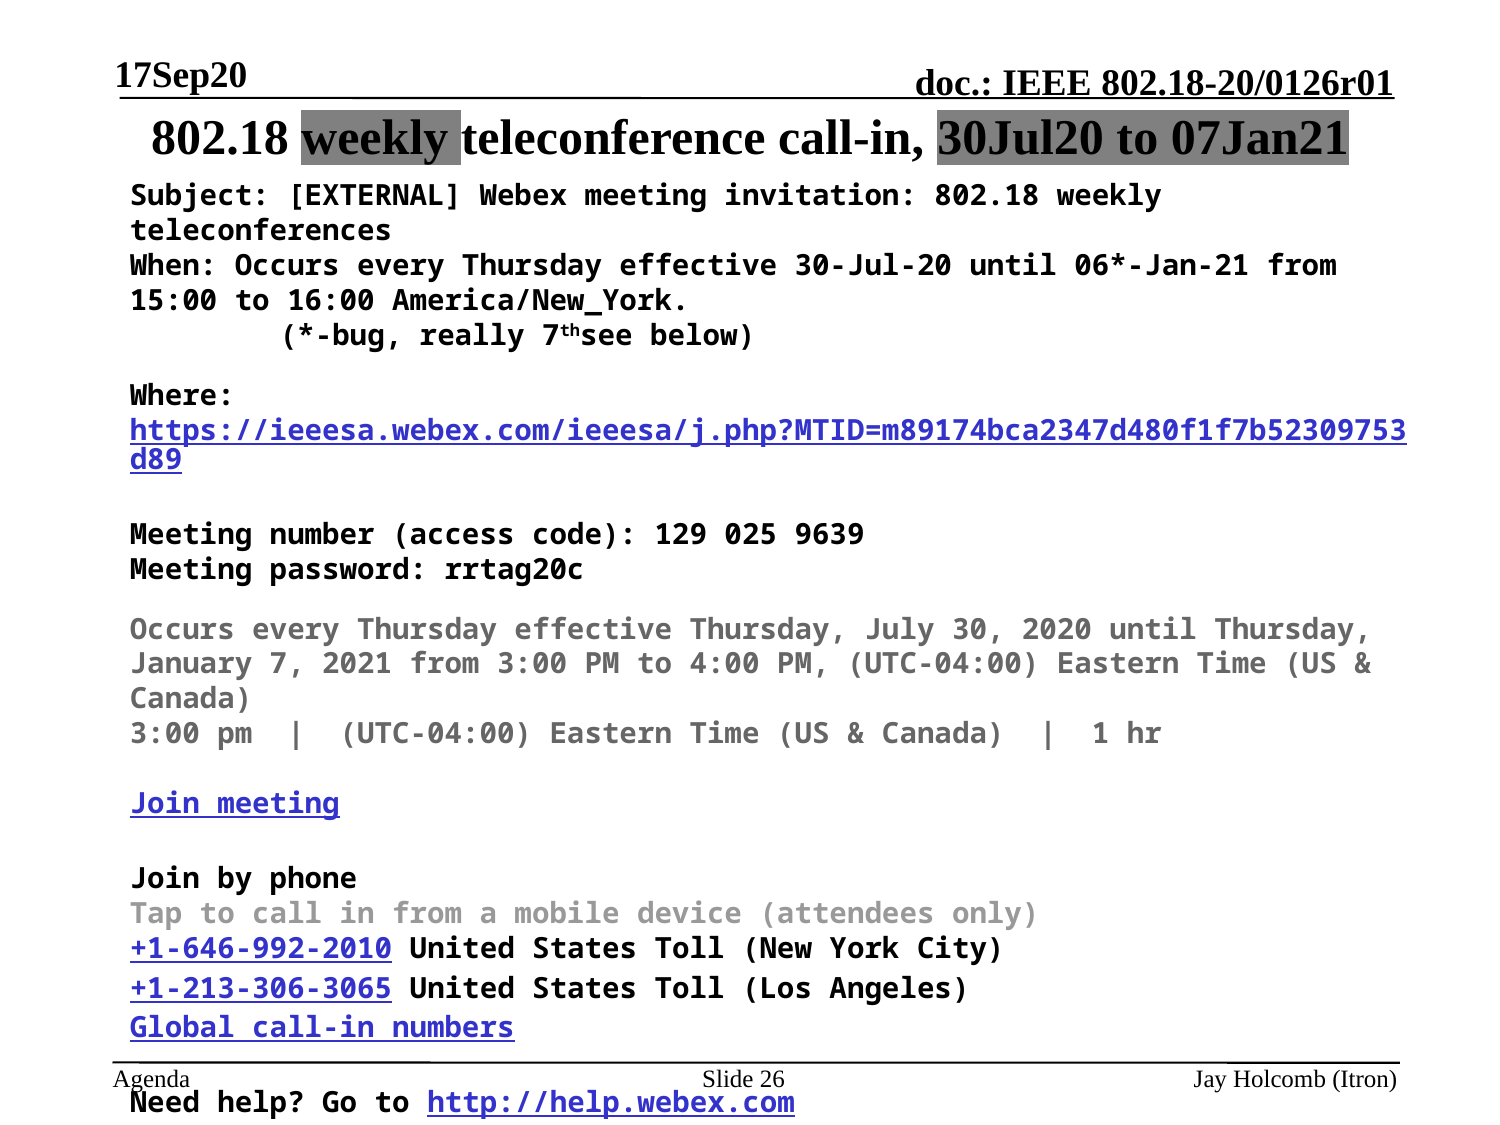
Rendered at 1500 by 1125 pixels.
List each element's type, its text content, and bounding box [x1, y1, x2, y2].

text_box Subject: [EXTERNAL] Webex meeting invitation: 802.18 weekly teleconferences When: Occurs every Thursday effective 30-Jul-20 until 06*-Jan-21 from 15:00 to 16:00 America/New_York. (*-bug, really 7thsee below) Where: https://ieeesa.webex.com/ieeesa/j.php?MTID=m89174bca2347d480f1f7b52309753d89 Meeting number (access code): 129 025 9639 Meeting password: rrtag20c Occurs every Thursday effective Thursday, July 30, 2020 until Thursday, January 7, 2021 from 3:00 PM to 4:00 PM, (UTC-04:00) Eastern Time (US & Canada) 3:00 pm | (UTC-04:00) Eastern Time (US & Canada) | 1 hr Join meeting Join by phone Tap to call in from a mobile device (attendees only) +1-646-992-2010 United States Toll (New York City) +1-213-306-3065 United States Toll (Los Angeles) Global call-in numbers Need help? Go to http://help.webex.com IMPORTANT NOTICE: Please note that this Webex service allows audio and other information sent during the session to be recorded, which may be discoverable in a legal matter. By joining this session, you automatically consent to such recordings. If you do not consent to being recorded, discuss your concerns with the host or do not join the session. [114, 169, 1426, 894]
slide_number Slide 26 [687, 1061, 800, 1123]
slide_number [114, 49, 478, 95]
footer Jay Holcomb (Itron) [874, 1061, 1398, 1093]
text_box 802.18 weekly teleconference call-in, 30Jul20 to 07Jan21 [112, 96, 1388, 188]
